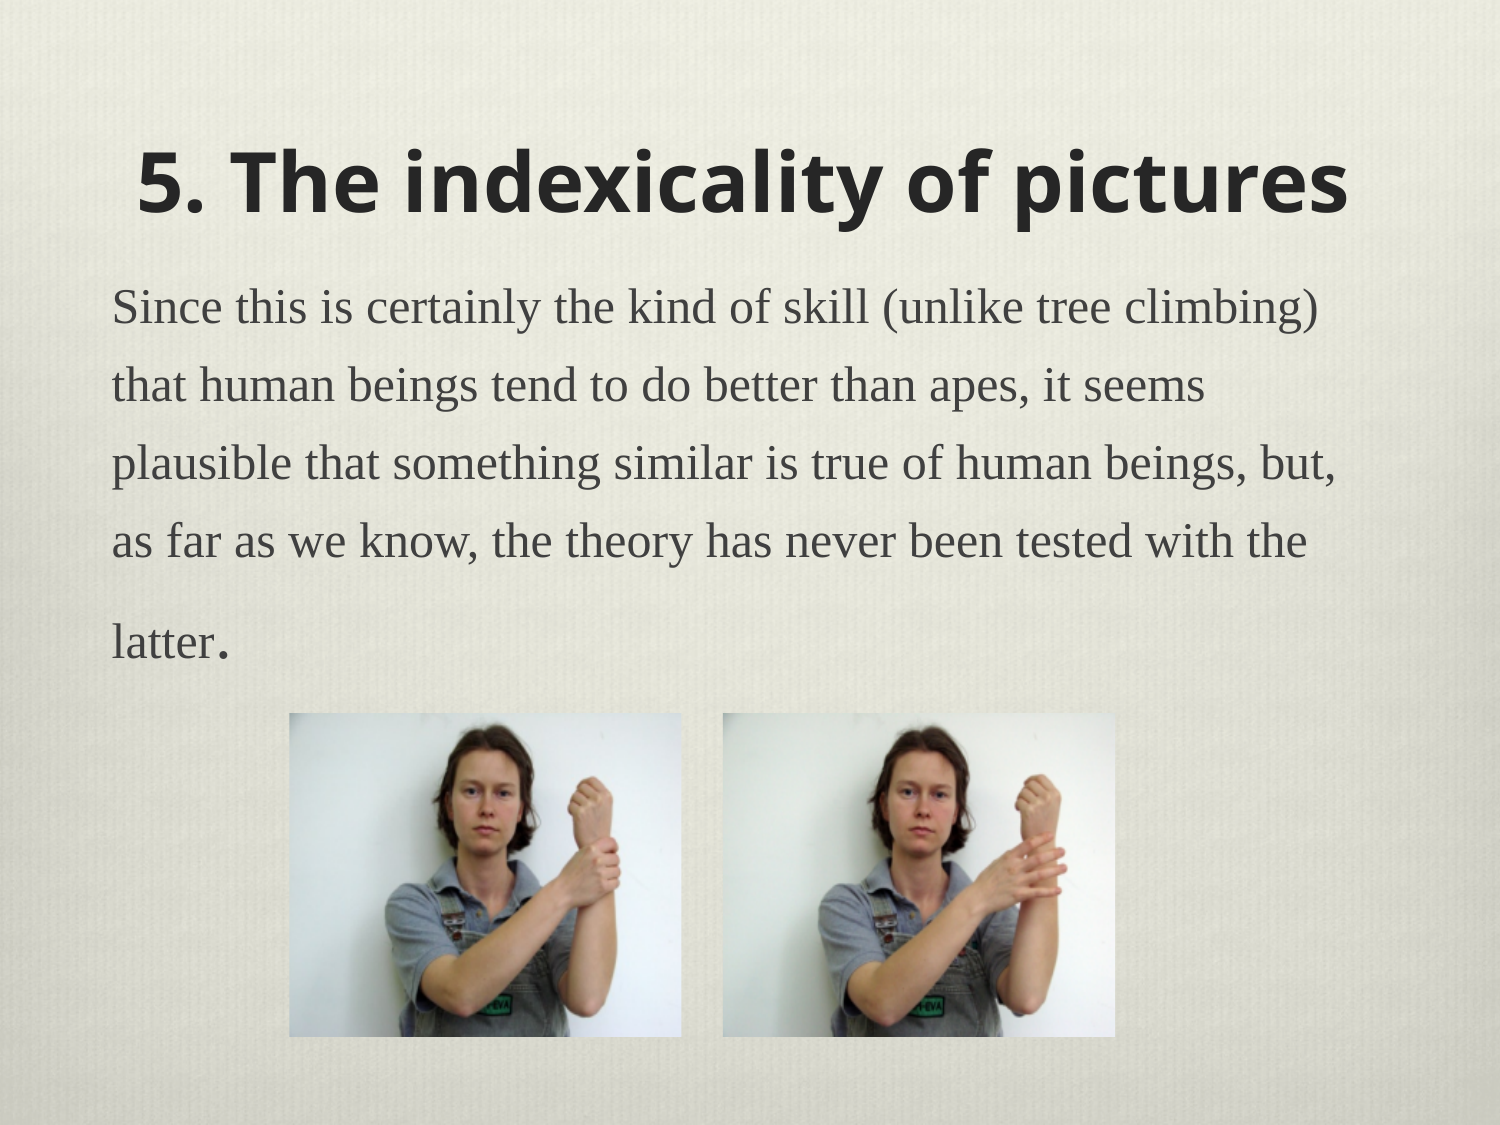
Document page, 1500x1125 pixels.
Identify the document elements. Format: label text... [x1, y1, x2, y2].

title 5. The indexicality of pictures [96, 97, 1391, 261]
list Since this is certainly the kind of skill (unlike tree climbing) that human beings tend to do better than apes, it seems plausible that something similar is true of human beings, but, as far as we know, the theory has never been tested with the latter. [96, 248, 1356, 769]
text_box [288, 712, 683, 1038]
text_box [721, 712, 1117, 1038]
